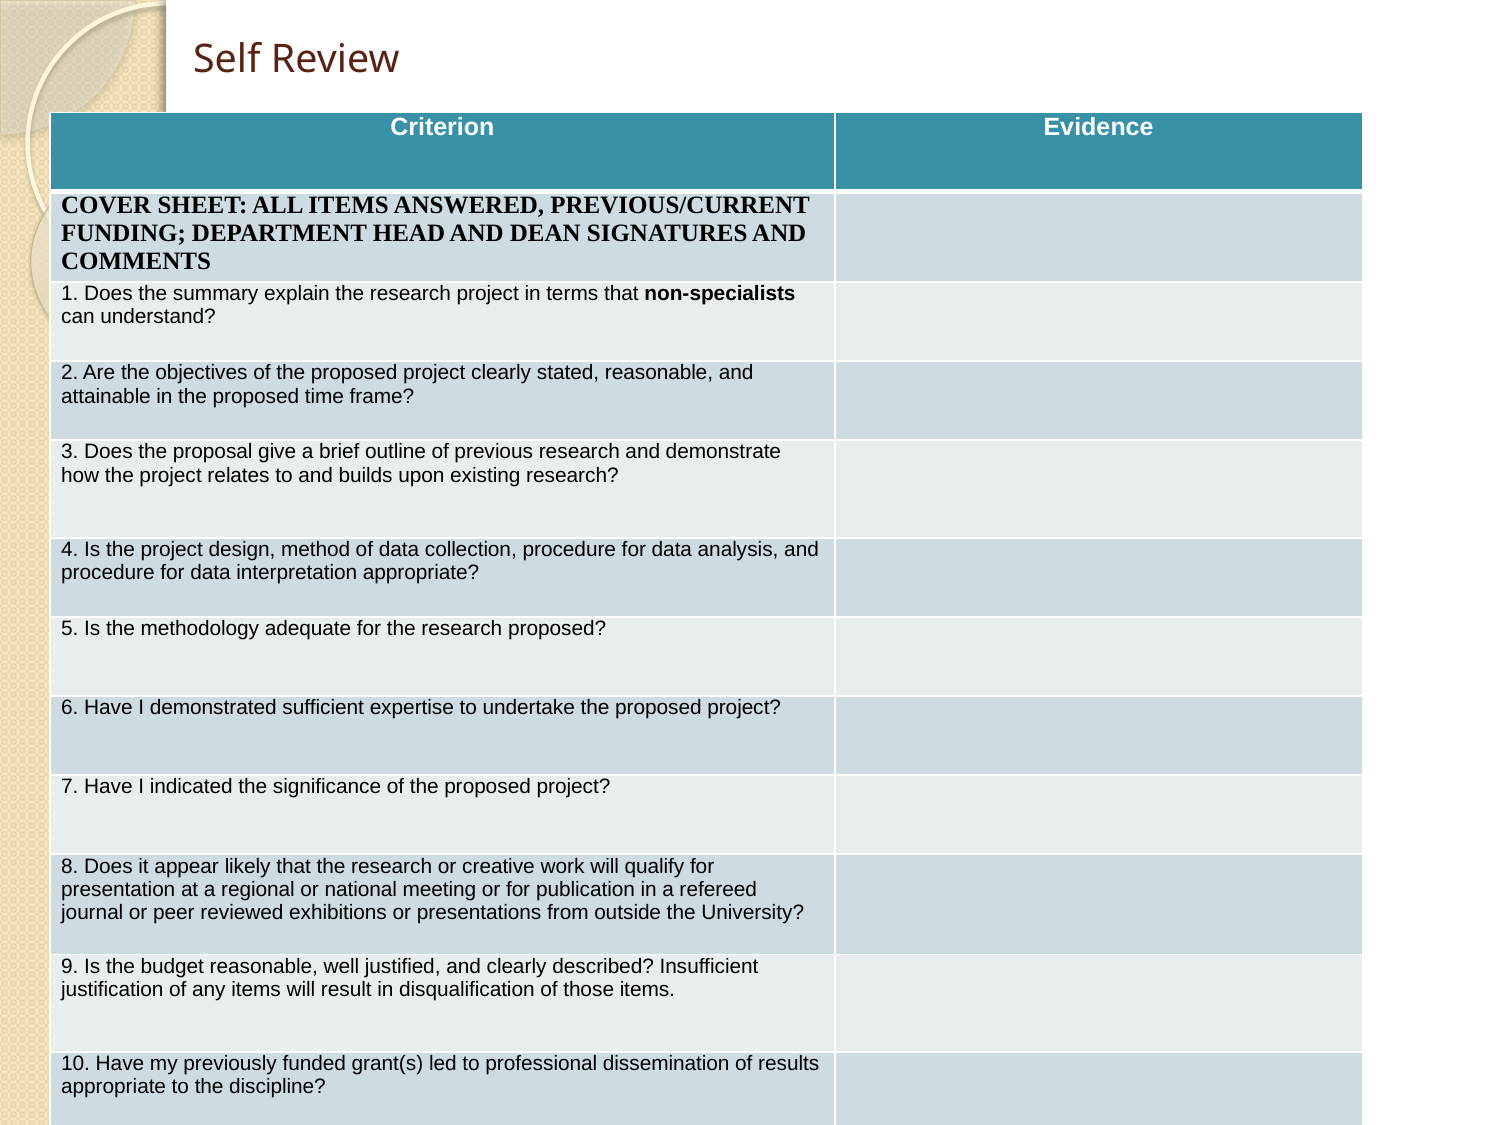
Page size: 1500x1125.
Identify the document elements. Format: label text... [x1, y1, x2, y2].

title Self Review [178, 24, 1404, 88]
table_cell [836, 697, 1362, 774]
table_header Criterion [51, 113, 834, 189]
table_cell 2. Are the objectives of the proposed project clearly stated, reasonable, and attainable in the proposed time frame? [51, 362, 834, 439]
table_cell [836, 855, 1362, 954]
table_cell [836, 194, 1362, 281]
table_cell 10. Have my previously funded grant(s) led to professional dissemination of results appropriate to the discipline? [51, 1053, 834, 1125]
table_cell 4. Is the project design, method of data collection, procedure for data analysis, and procedure for data interpretation appropriate? [51, 539, 834, 616]
table_cell [836, 362, 1362, 439]
table_cell [836, 618, 1362, 695]
table_cell 7. Have I indicated the significance of the proposed project? [51, 776, 834, 853]
table_cell [836, 955, 1362, 1051]
table_header Evidence [836, 113, 1362, 189]
table_cell COVER SHEET: ALL ITEMS ANSWERED, PREVIOUS/CURRENT FUNDING; DEPARTMENT HEAD AND DEAN SIGNATURES AND COMMENTS [51, 194, 834, 281]
table_cell 1. Does the summary explain the research project in terms that non-specialists can understand? [51, 283, 834, 360]
table_cell [836, 1053, 1362, 1125]
table_cell 9. Is the budget reasonable, well justified, and clearly described? Insufficient justification of any items will result in disqualification of those items. [51, 955, 834, 1051]
table_cell 5. Is the methodology adequate for the research proposed? [51, 618, 834, 695]
table_cell [836, 283, 1362, 360]
table_cell 3. Does the proposal give a brief outline of previous research and demonstrate how the project relates to and builds upon existing research? [51, 441, 834, 537]
table_cell 6. Have I demonstrated sufficient expertise to undertake the proposed project? [51, 697, 834, 774]
table_cell 8. Does it appear likely that the research or creative work will qualify for presentation at a regional or national meeting or for publication in a refereed journal or peer reviewed exhibitions or presentations from outside the University? [51, 855, 834, 954]
table_cell [836, 441, 1362, 537]
table_cell [836, 539, 1362, 616]
table_cell [836, 776, 1362, 853]
